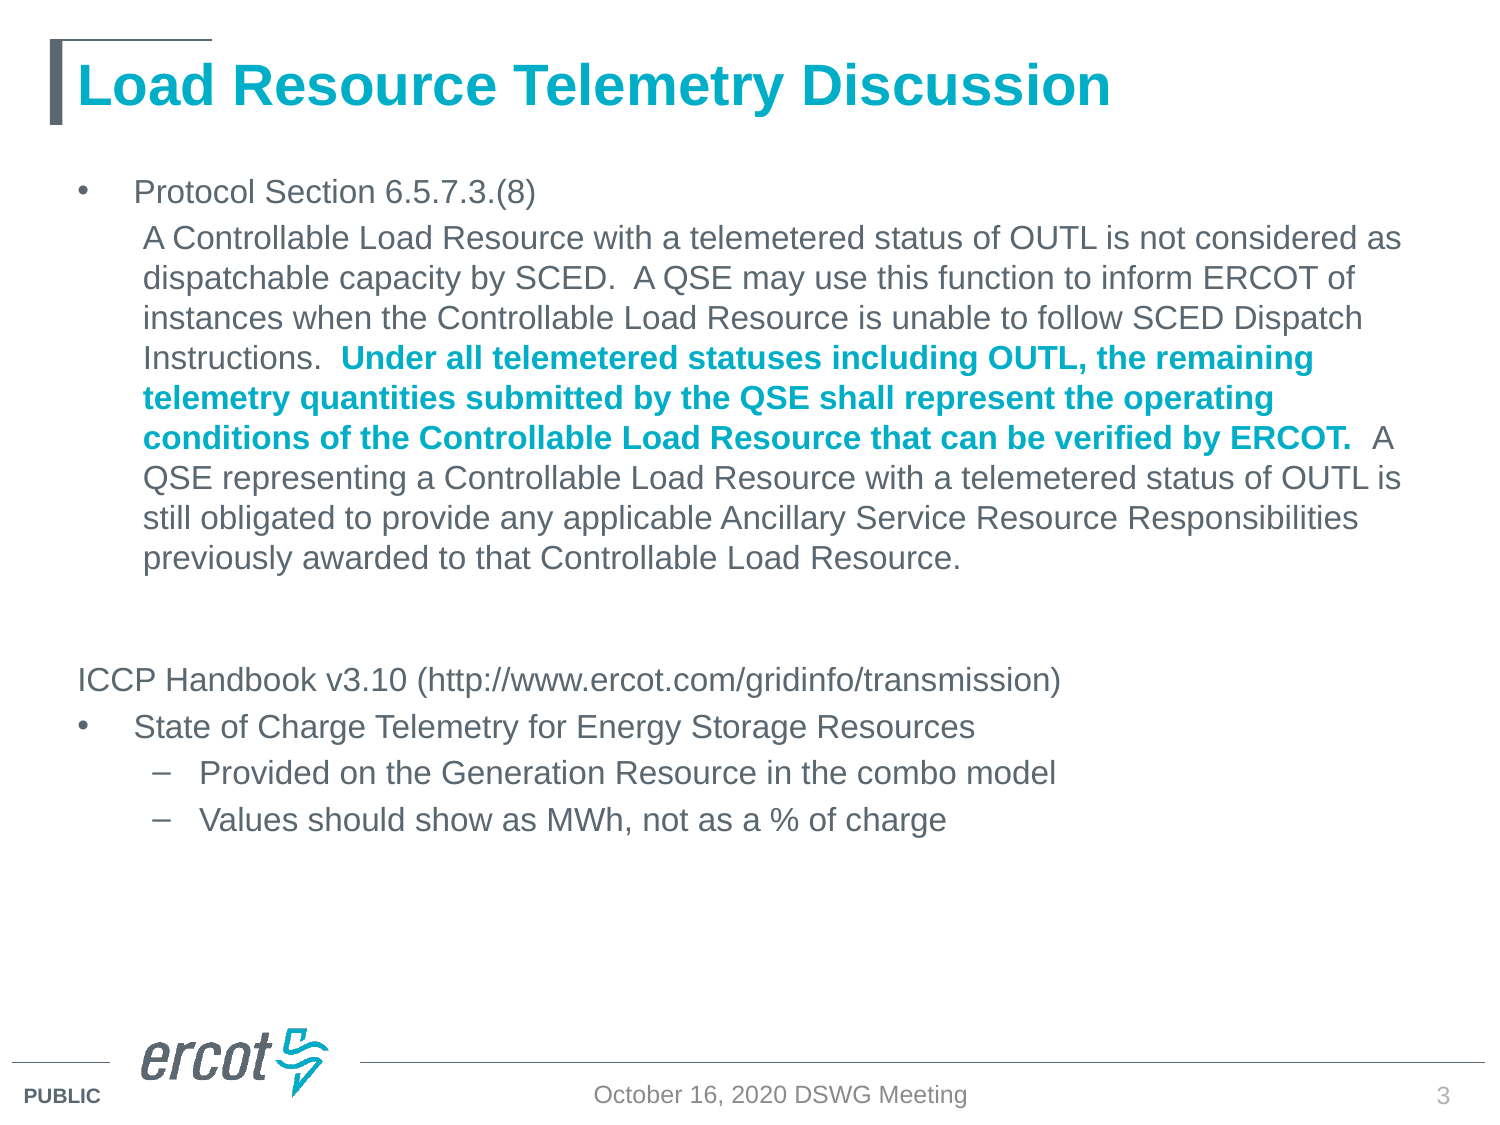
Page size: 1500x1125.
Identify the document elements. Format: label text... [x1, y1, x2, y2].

slide_number 3 [1400, 1076, 1488, 1113]
picture [137, 1038, 332, 1100]
title Load Resource Telemetry Discussion [62, 39, 1450, 243]
footer October 16, 2020 DSWG Meeting [450, 1074, 1113, 1113]
list Protocol Section 6.5.7.3.(8) A Controllable Load Resource with a telemetered status of OUTL is not considered as dispatchable capacity by SCED. A QSE may use this function to inform ERCOT of instances when the Controllable Load Resource is unable to follow SCED Dispatch Instructions. Under all telemetered statuses including OUTL, the remaining telemetry quantities submitted by the QSE shall represent the operating conditions of the Controllable Load Resource that can be verified by ERCOT. A QSE representing a Controllable Load Resource with a telemetered status of OUTL is still obligated to provide any applicable Ancillary Service Resource Responsibilities previously awarded to that Controllable Load Resource. ICCP Handbook v3.10 (http://www.ercot.com/gridinfo/transmission) State of Charge Telemetry for Energy Storage Resources Provided on the Generation Resource in the combo model Values should show as MWh, not as a % of charge [62, 243, 1450, 1038]
